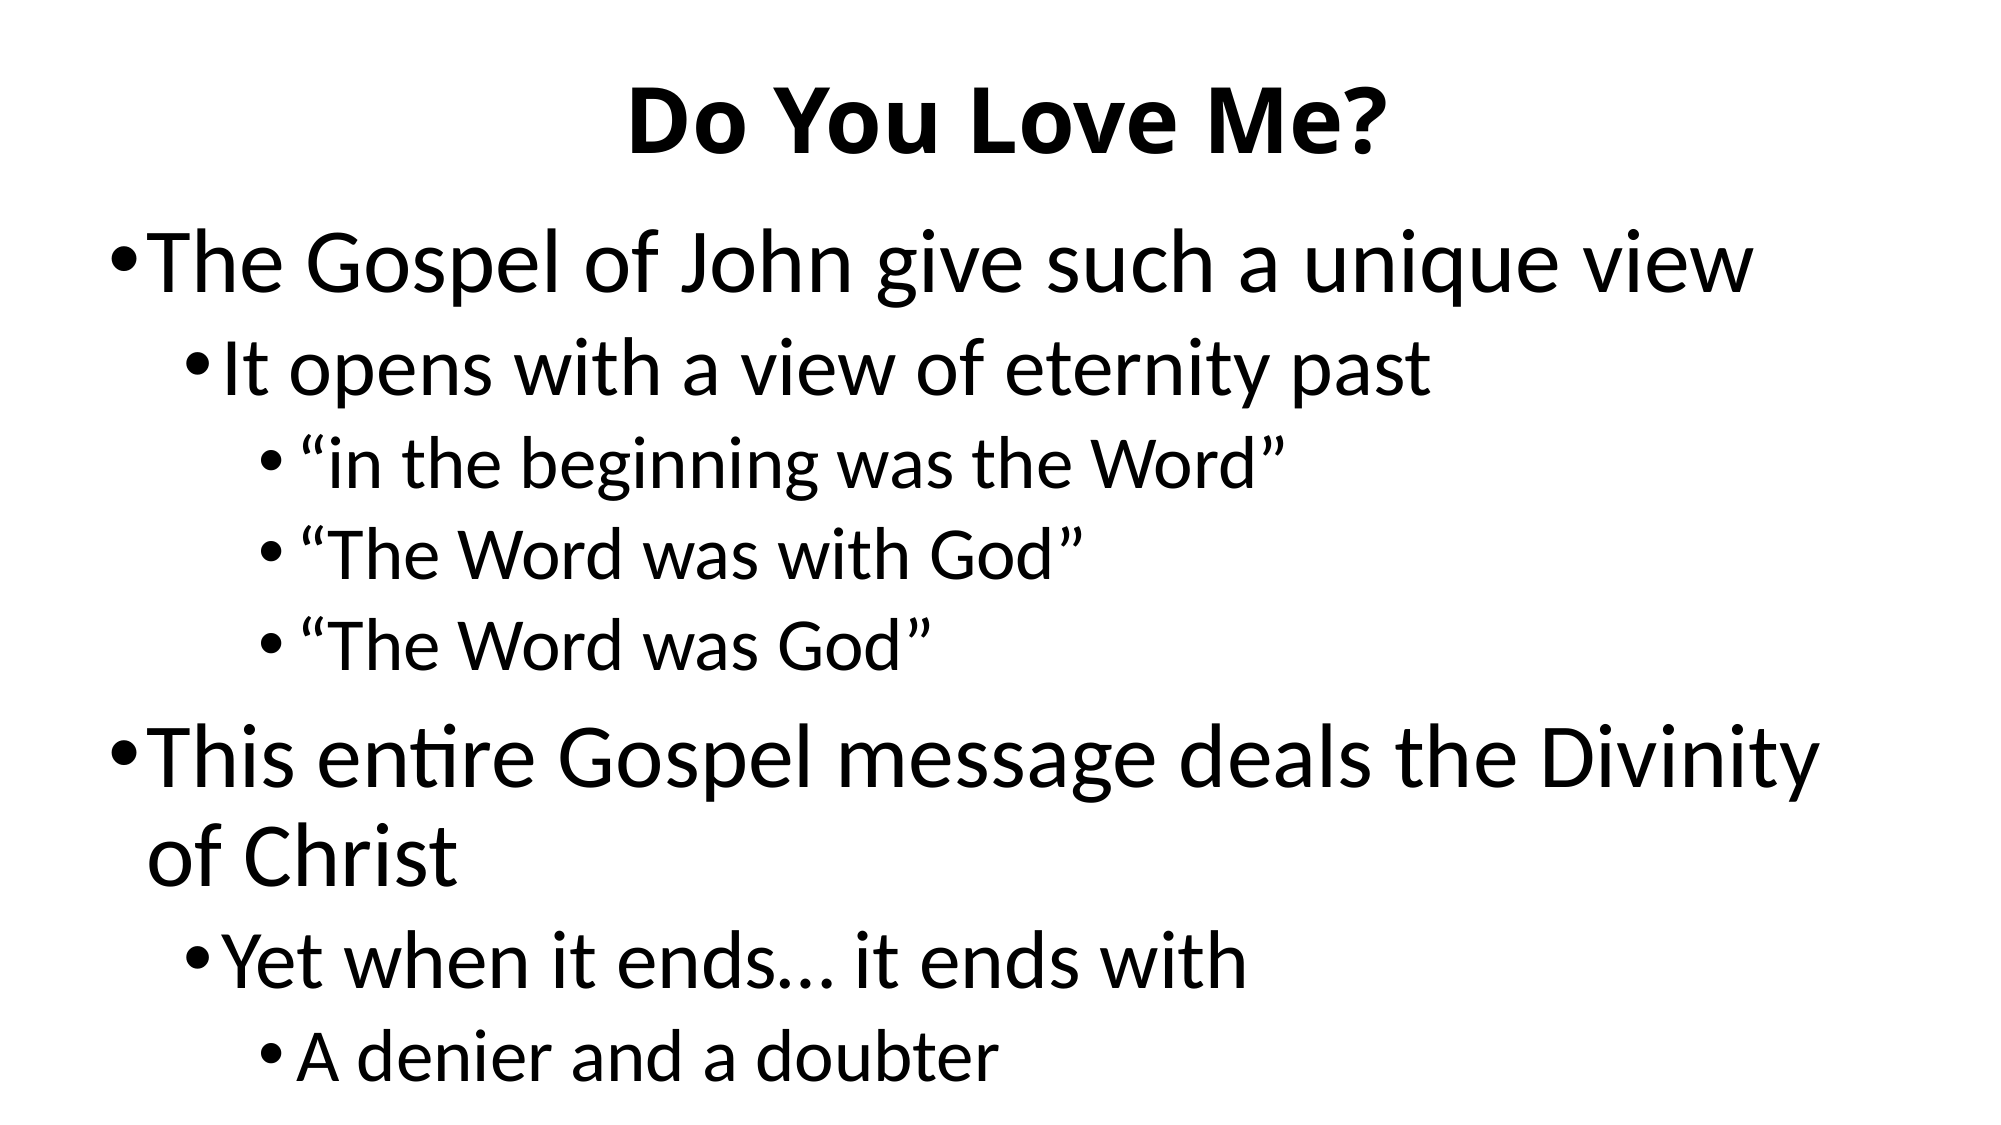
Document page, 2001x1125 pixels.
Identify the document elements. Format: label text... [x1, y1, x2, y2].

title Do You Love Me? [93, 41, 1920, 206]
list The Gospel of John give such a unique view It opens with a view of eternity past “in the beginning was the Word” “The Word was with God” “The Word was God” This entire Gospel message deals the Divinity of Christ Yet when it ends… it ends with A denier and a doubter [93, 206, 1920, 1125]
